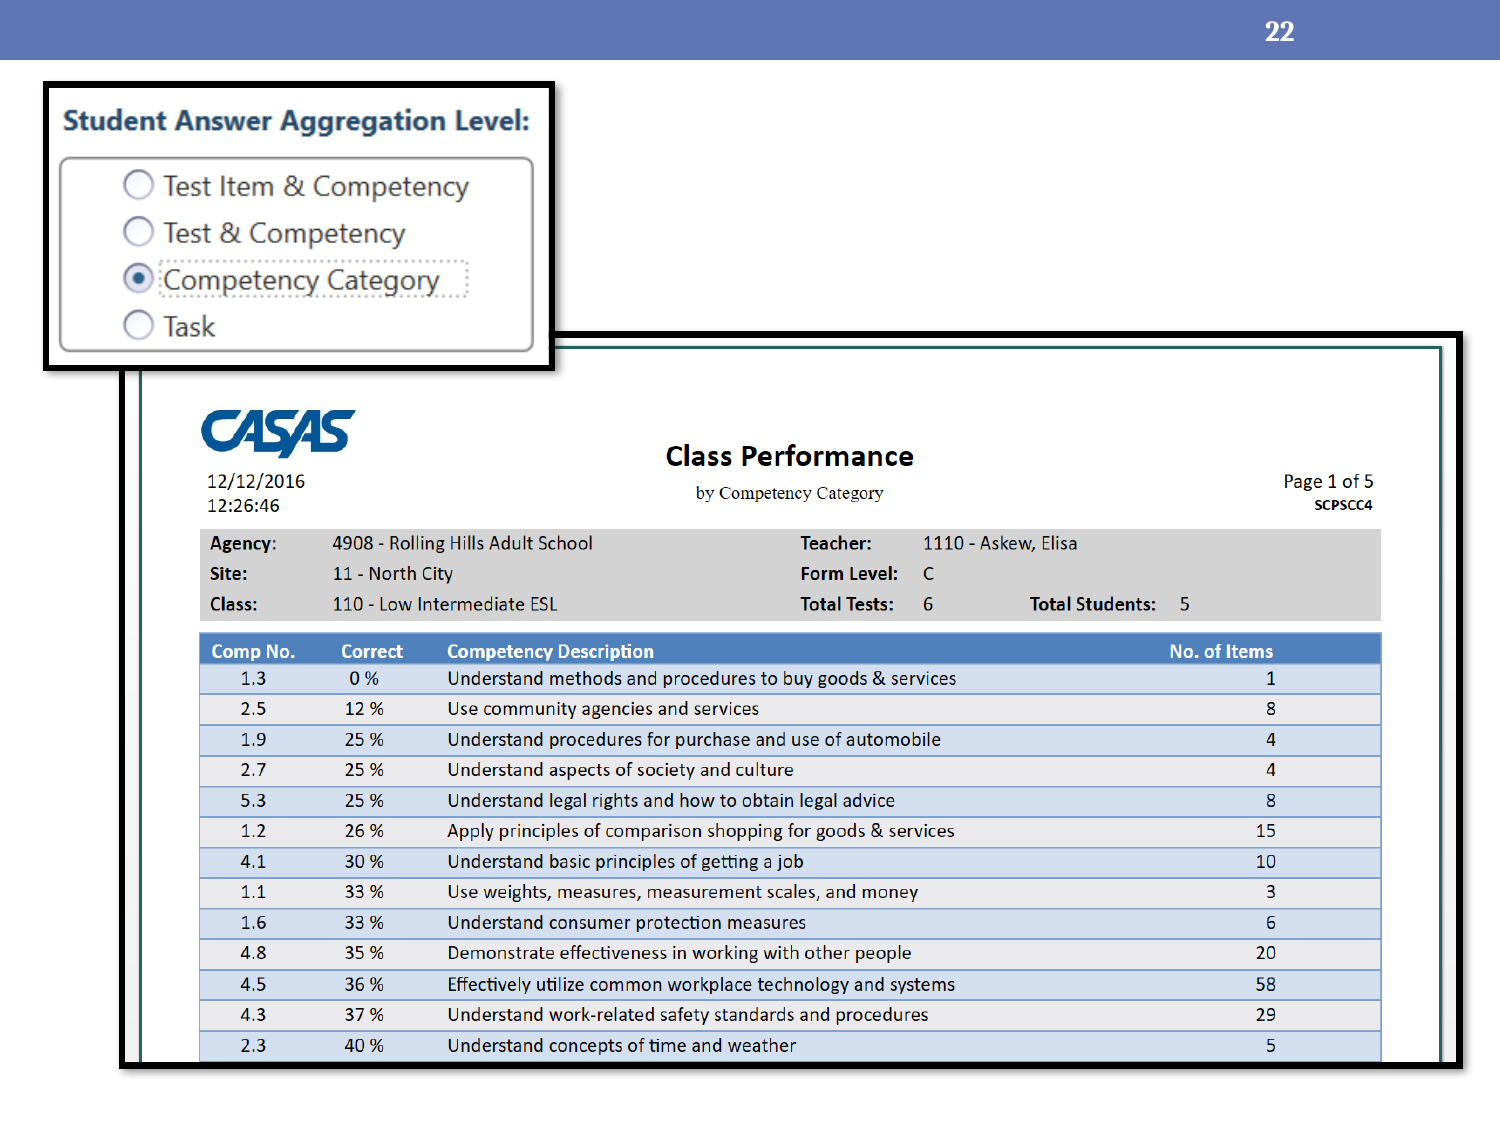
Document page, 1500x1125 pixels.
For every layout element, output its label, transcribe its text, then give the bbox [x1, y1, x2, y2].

picture [48, 87, 1457, 1063]
slide_number 22 [1250, 3, 1425, 57]
